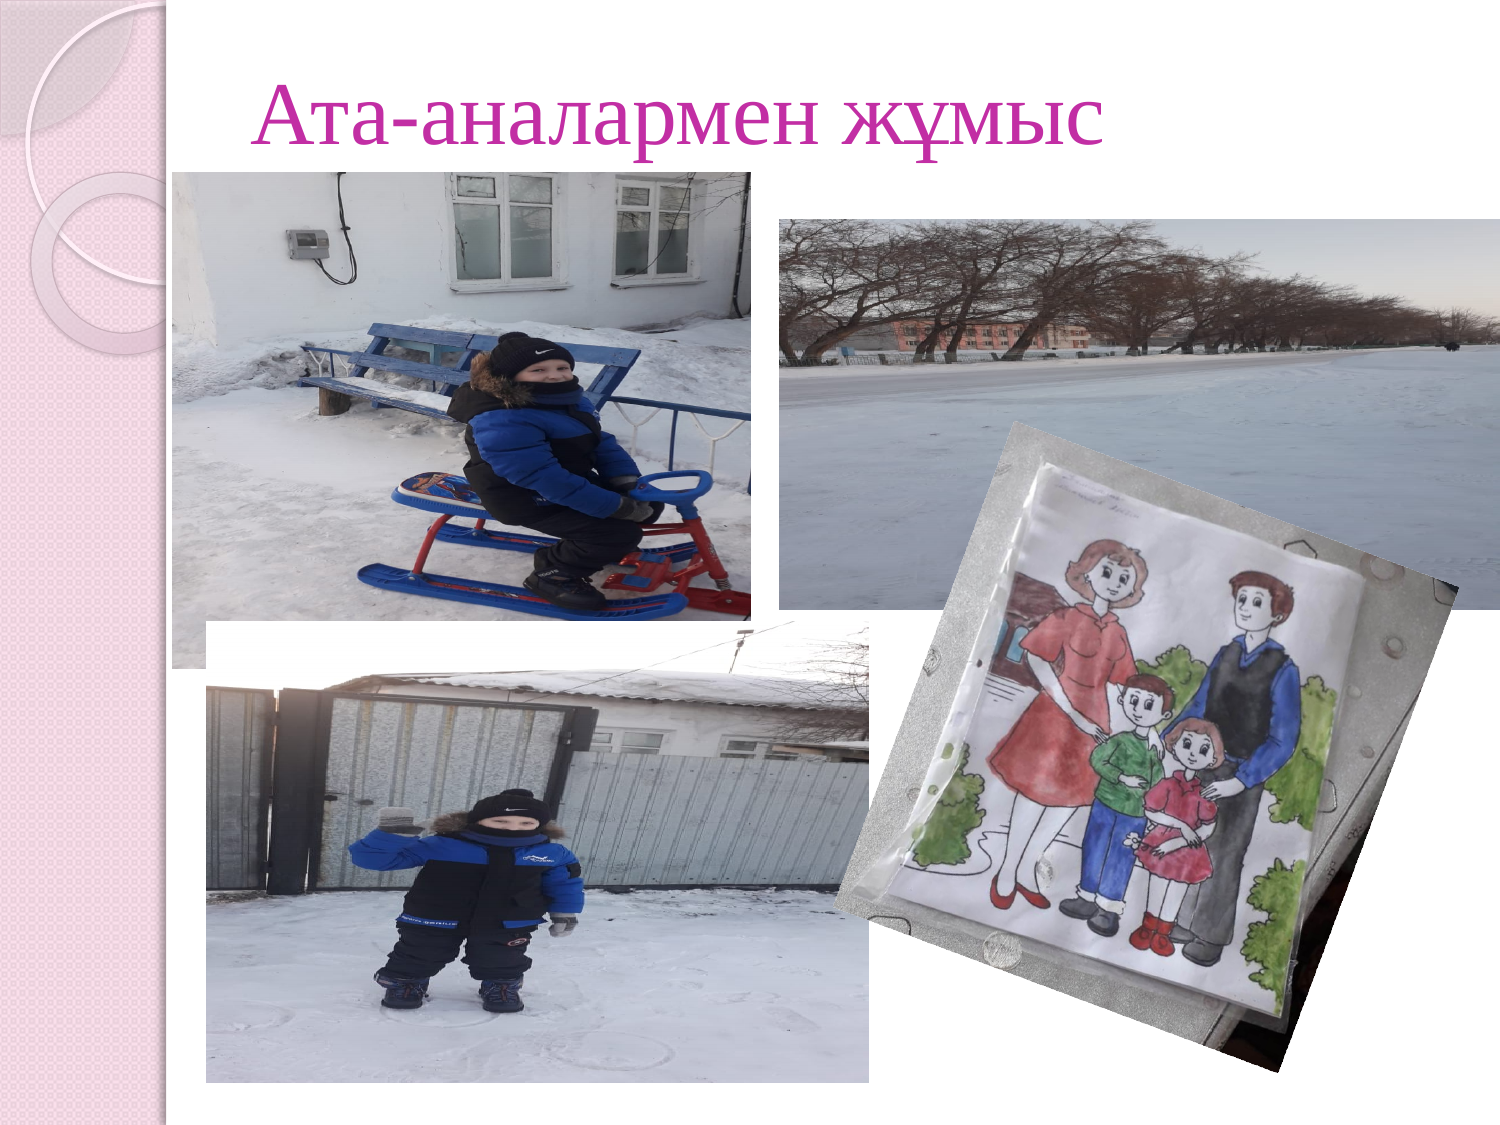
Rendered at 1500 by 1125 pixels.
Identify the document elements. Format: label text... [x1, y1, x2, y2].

picture [206, 219, 1500, 1083]
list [171, 172, 752, 670]
title Ата-аналармен жұмыс [235, 45, 1466, 173]
